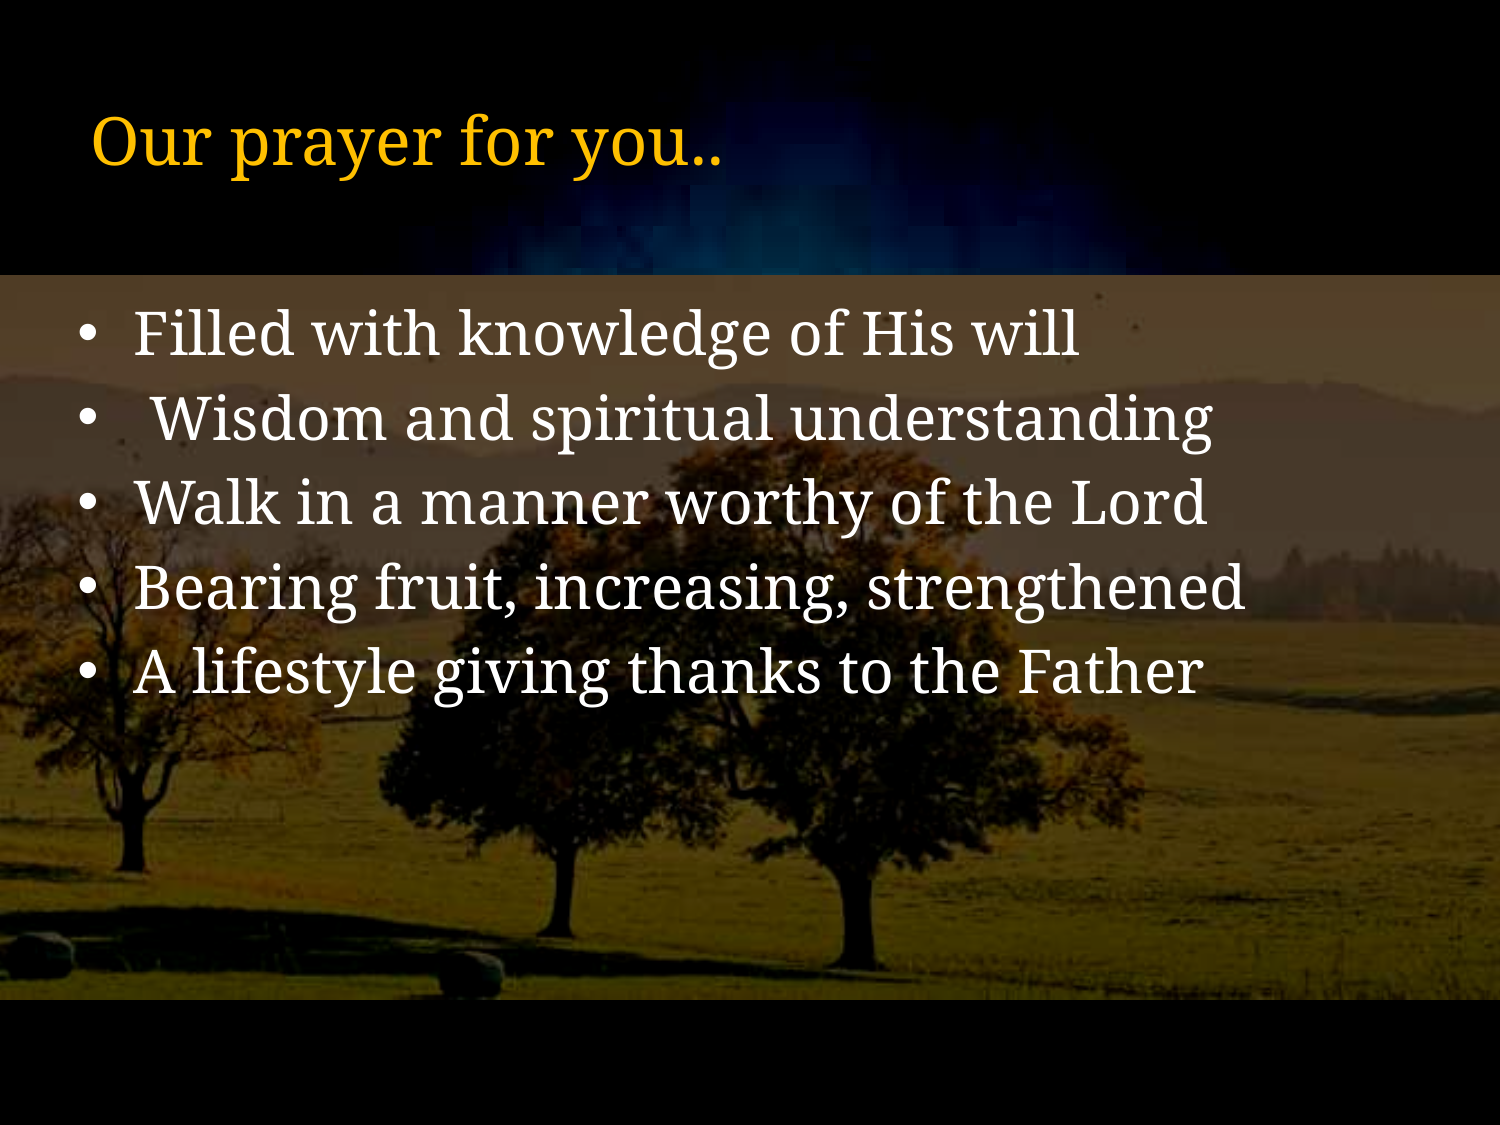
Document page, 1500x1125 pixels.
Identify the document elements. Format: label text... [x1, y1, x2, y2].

list Filled with knowledge of His will Wisdom and spiritual understanding Walk in a manner worthy of the Lord Bearing fruit, increasing, strengthened A lifestyle giving thanks to the Father [62, 287, 1450, 988]
title Our prayer for you.. [75, 45, 925, 233]
picture [0, 275, 1500, 1000]
